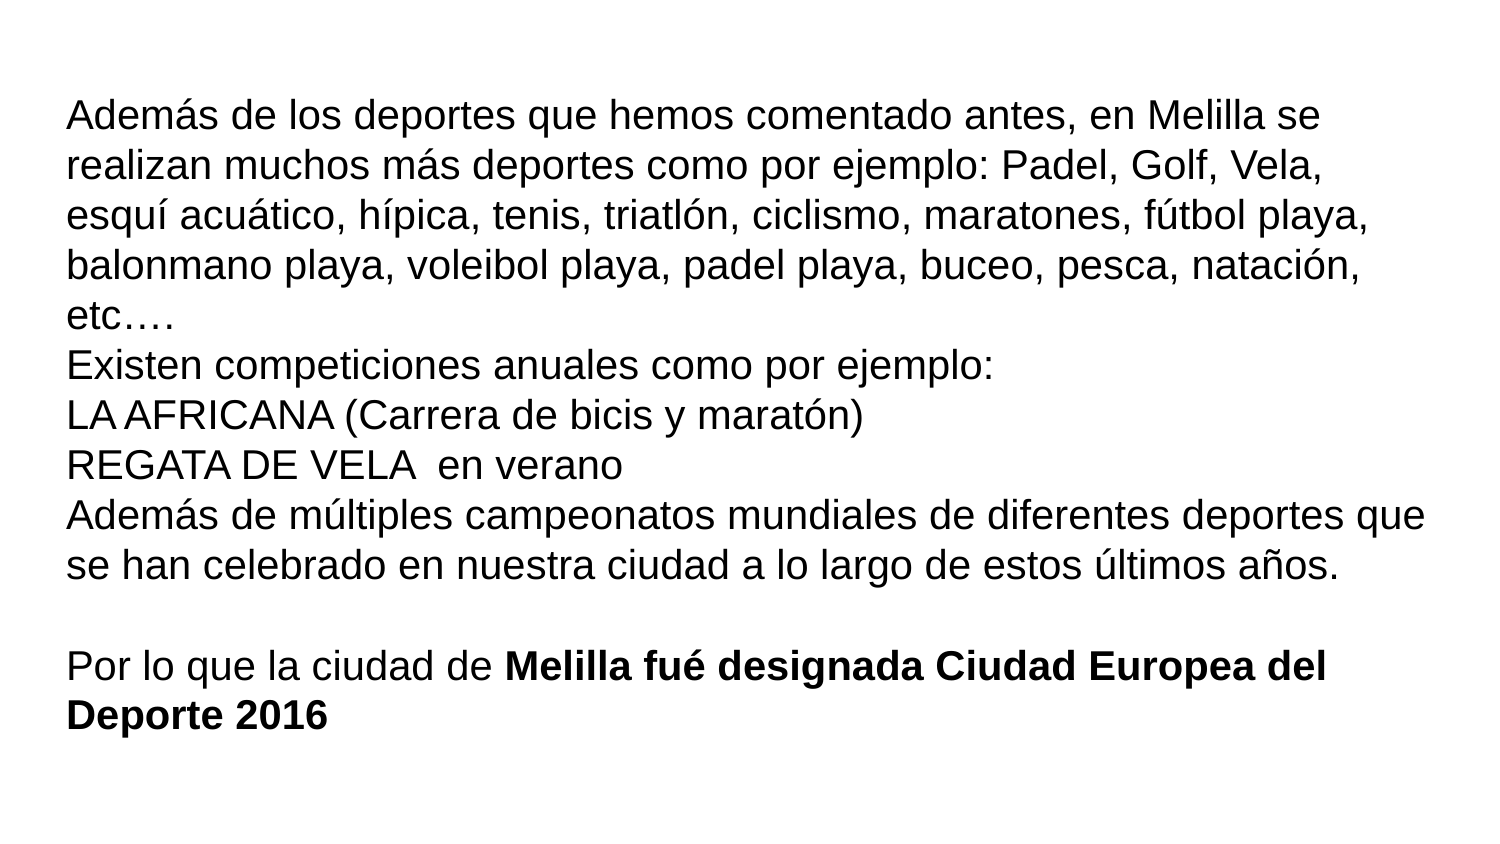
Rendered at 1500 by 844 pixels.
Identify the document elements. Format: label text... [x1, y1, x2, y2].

title Además de los deportes que hemos comentado antes, en Melilla se realizan muchos más deportes como por ejemplo: Padel, Golf, Vela, esquí acuático, hípica, tenis, triatlón, ciclismo, maratones, fútbol playa, balonmano playa, voleibol playa, padel playa, buceo, pesca, natación, etc…. Existen competiciones anuales como por ejemplo: LA AFRICANA (Carrera de bicis y maratón) REGATA DE VELA en verano Además de múltiples campeonatos mundiales de diferentes deportes que se han celebrado en nuestra ciudad a lo largo de estos últimos años. Por lo que la ciudad de Melilla fué designada Ciudad Europea del Deporte 2016 [51, 72, 1449, 793]
